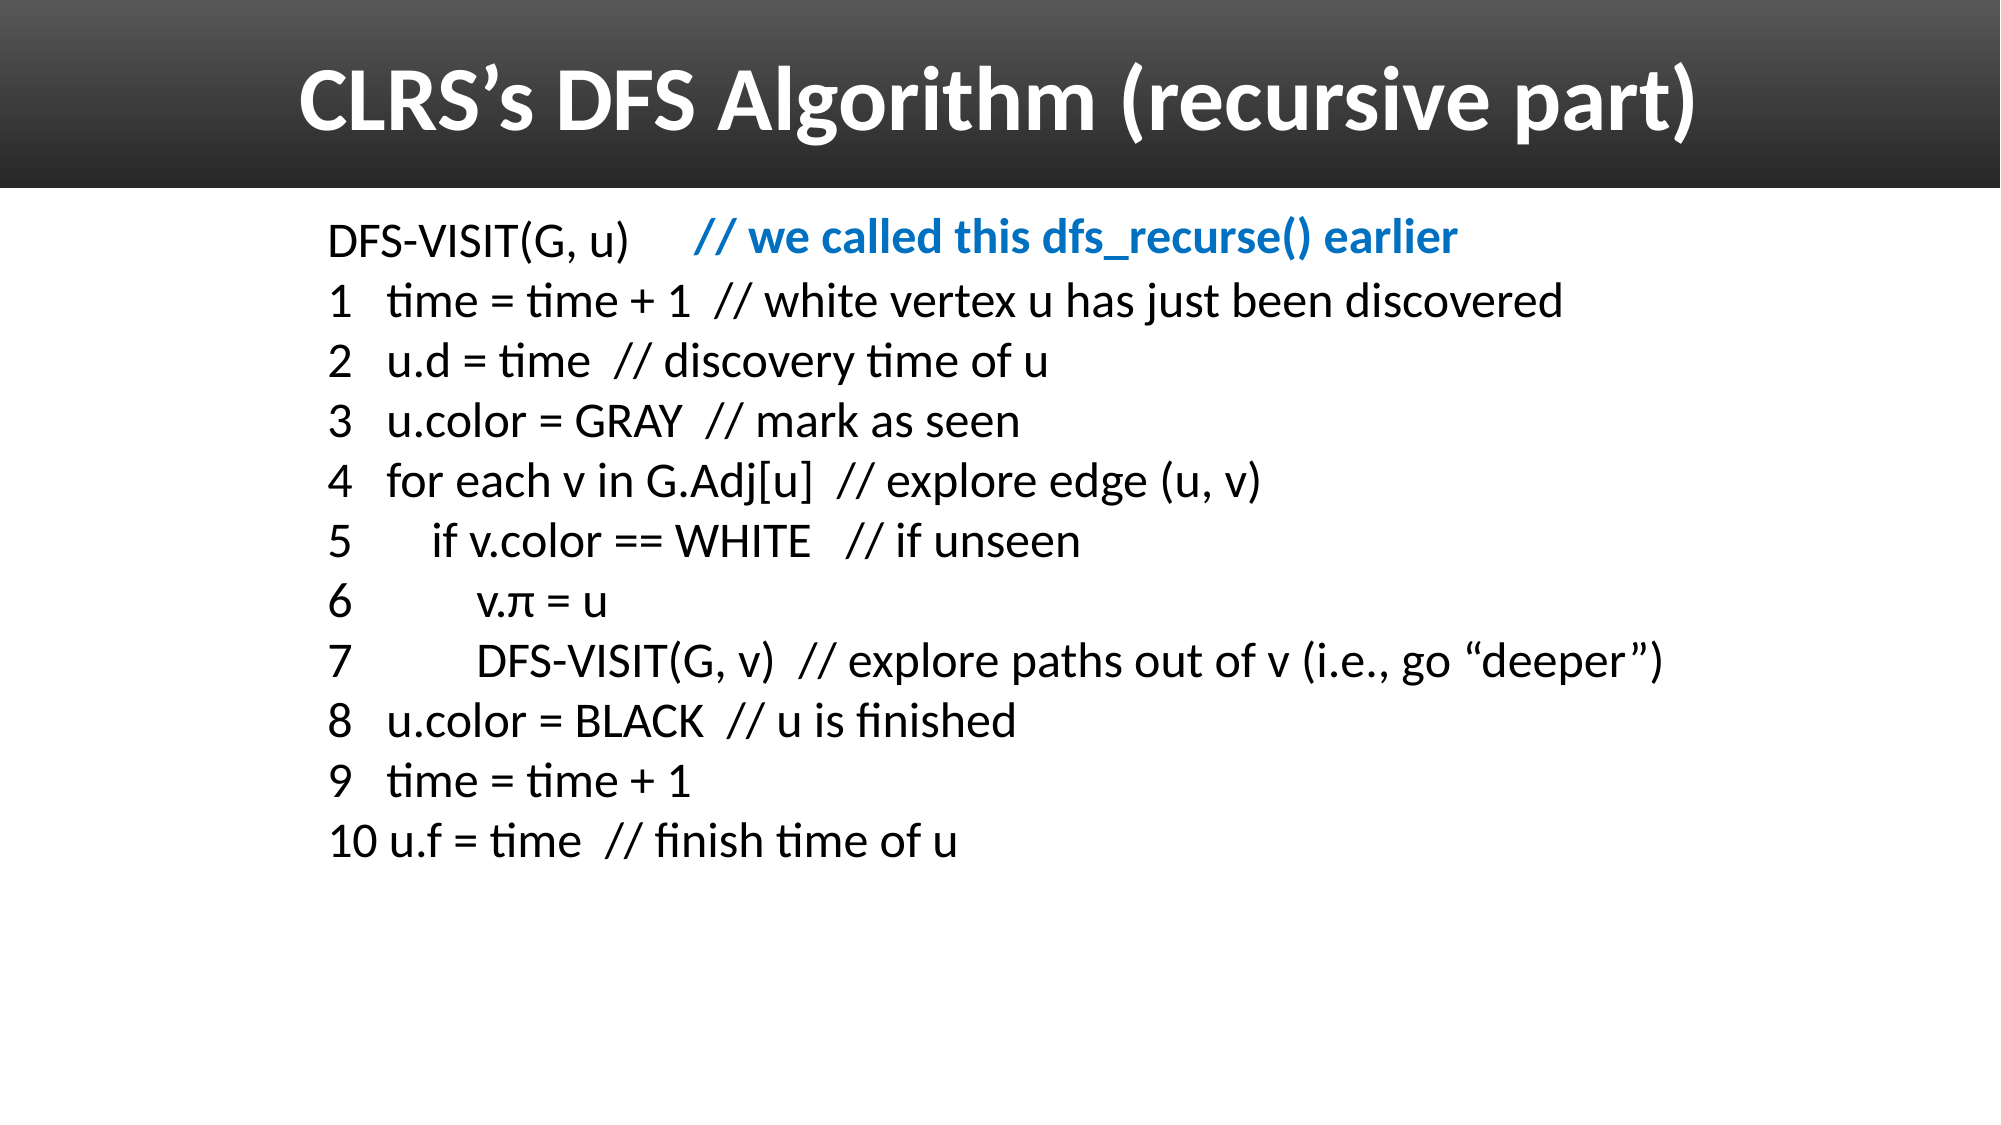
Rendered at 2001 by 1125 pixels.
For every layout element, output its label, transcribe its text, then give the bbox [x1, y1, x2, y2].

title CLRS’s DFS Algorithm (recursive part) [99, 24, 1900, 163]
text_box // we called this dfs_recurse() earlier [679, 196, 1486, 272]
text_box DFS-VISIT(G, u) 1 time = time + 1 // white vertex u has just been discovered 2 u.d = time // discovery time of u 3 u.color = GRAY // mark as seen 4 for each v in G.Adj[u] // explore edge (u, v) 5 if v.color == WHITE // if unseen 6 v.π = u 7 DFS-VISIT(G, v) // explore paths out of v (i.e., go “deeper”) 8 u.color = BLACK // u is finished 9 time = time + 1 10 u.f = time // finish time of u [312, 199, 1700, 875]
